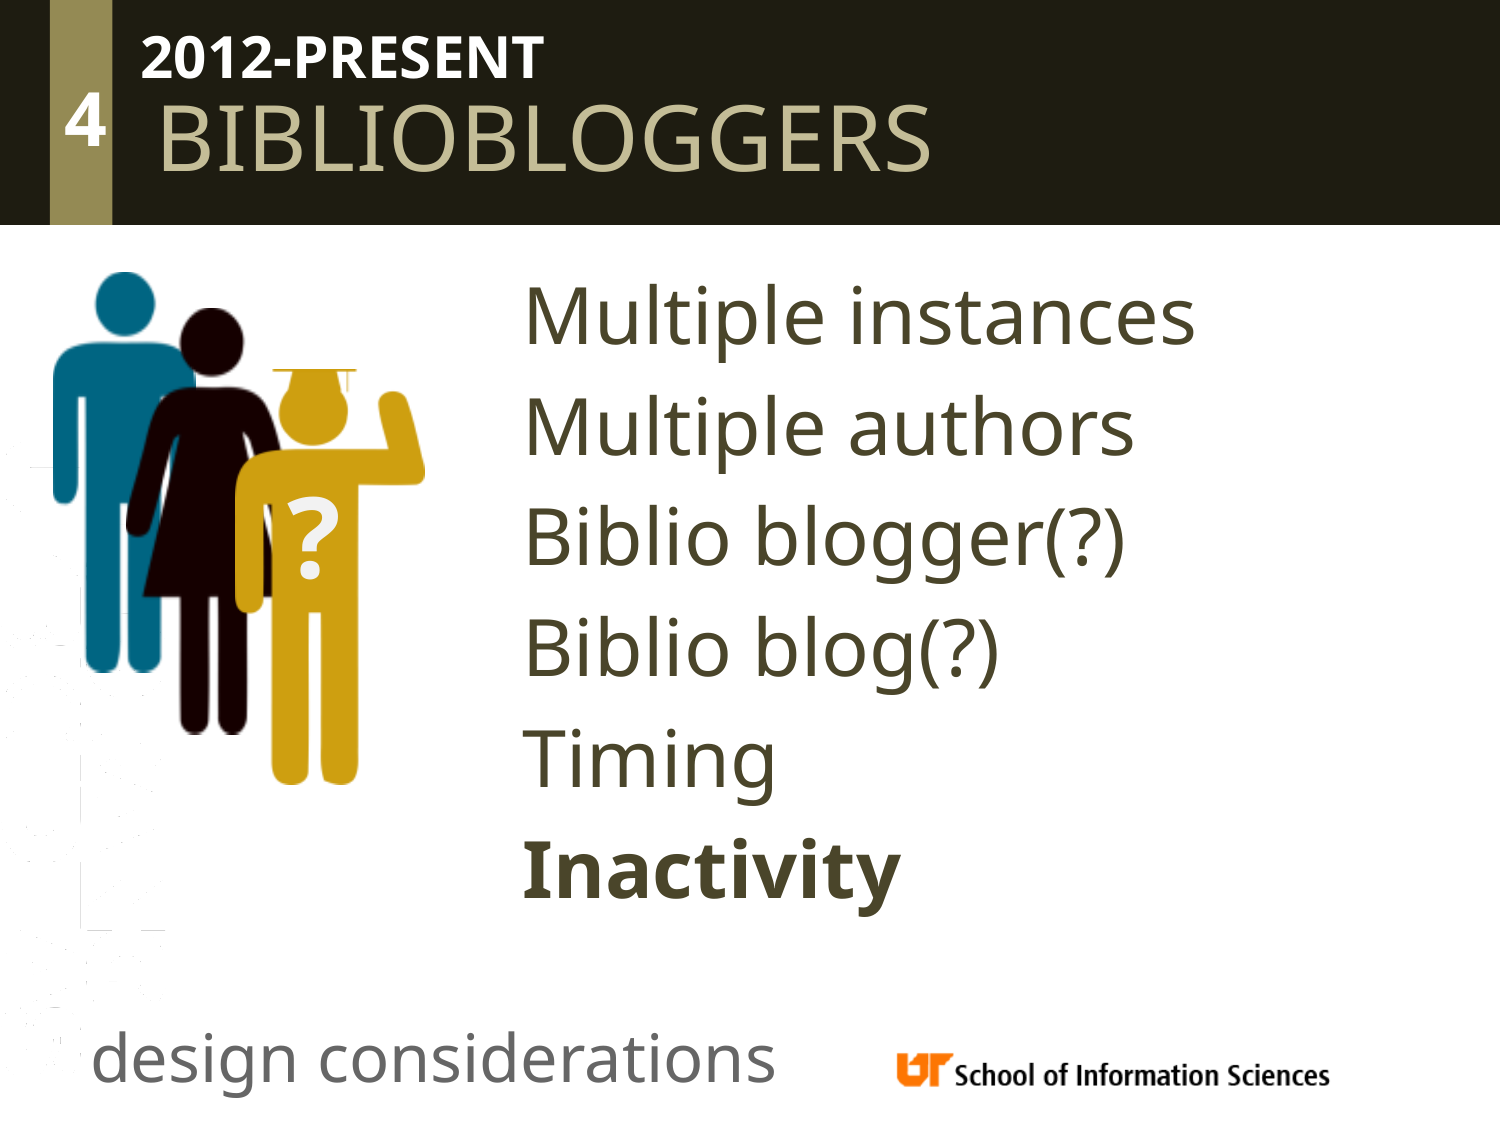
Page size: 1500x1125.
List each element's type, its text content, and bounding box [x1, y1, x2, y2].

list Multiple instances Multiple authors Biblio blogger(?) Biblio blog(?) Timing Inactivity [462, 257, 1500, 1000]
text_box [48, 0, 114, 227]
text_box BIBLIOBLOGGERS [141, 72, 975, 197]
text_box 2012-PRESENT [126, 12, 561, 98]
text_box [53, 272, 426, 785]
text_box 4 [49, 64, 123, 169]
text_box [114, 0, 1500, 227]
picture [887, 1037, 1334, 1103]
text_box design considerations [75, 1024, 800, 1088]
text_box [0, 0, 48, 227]
